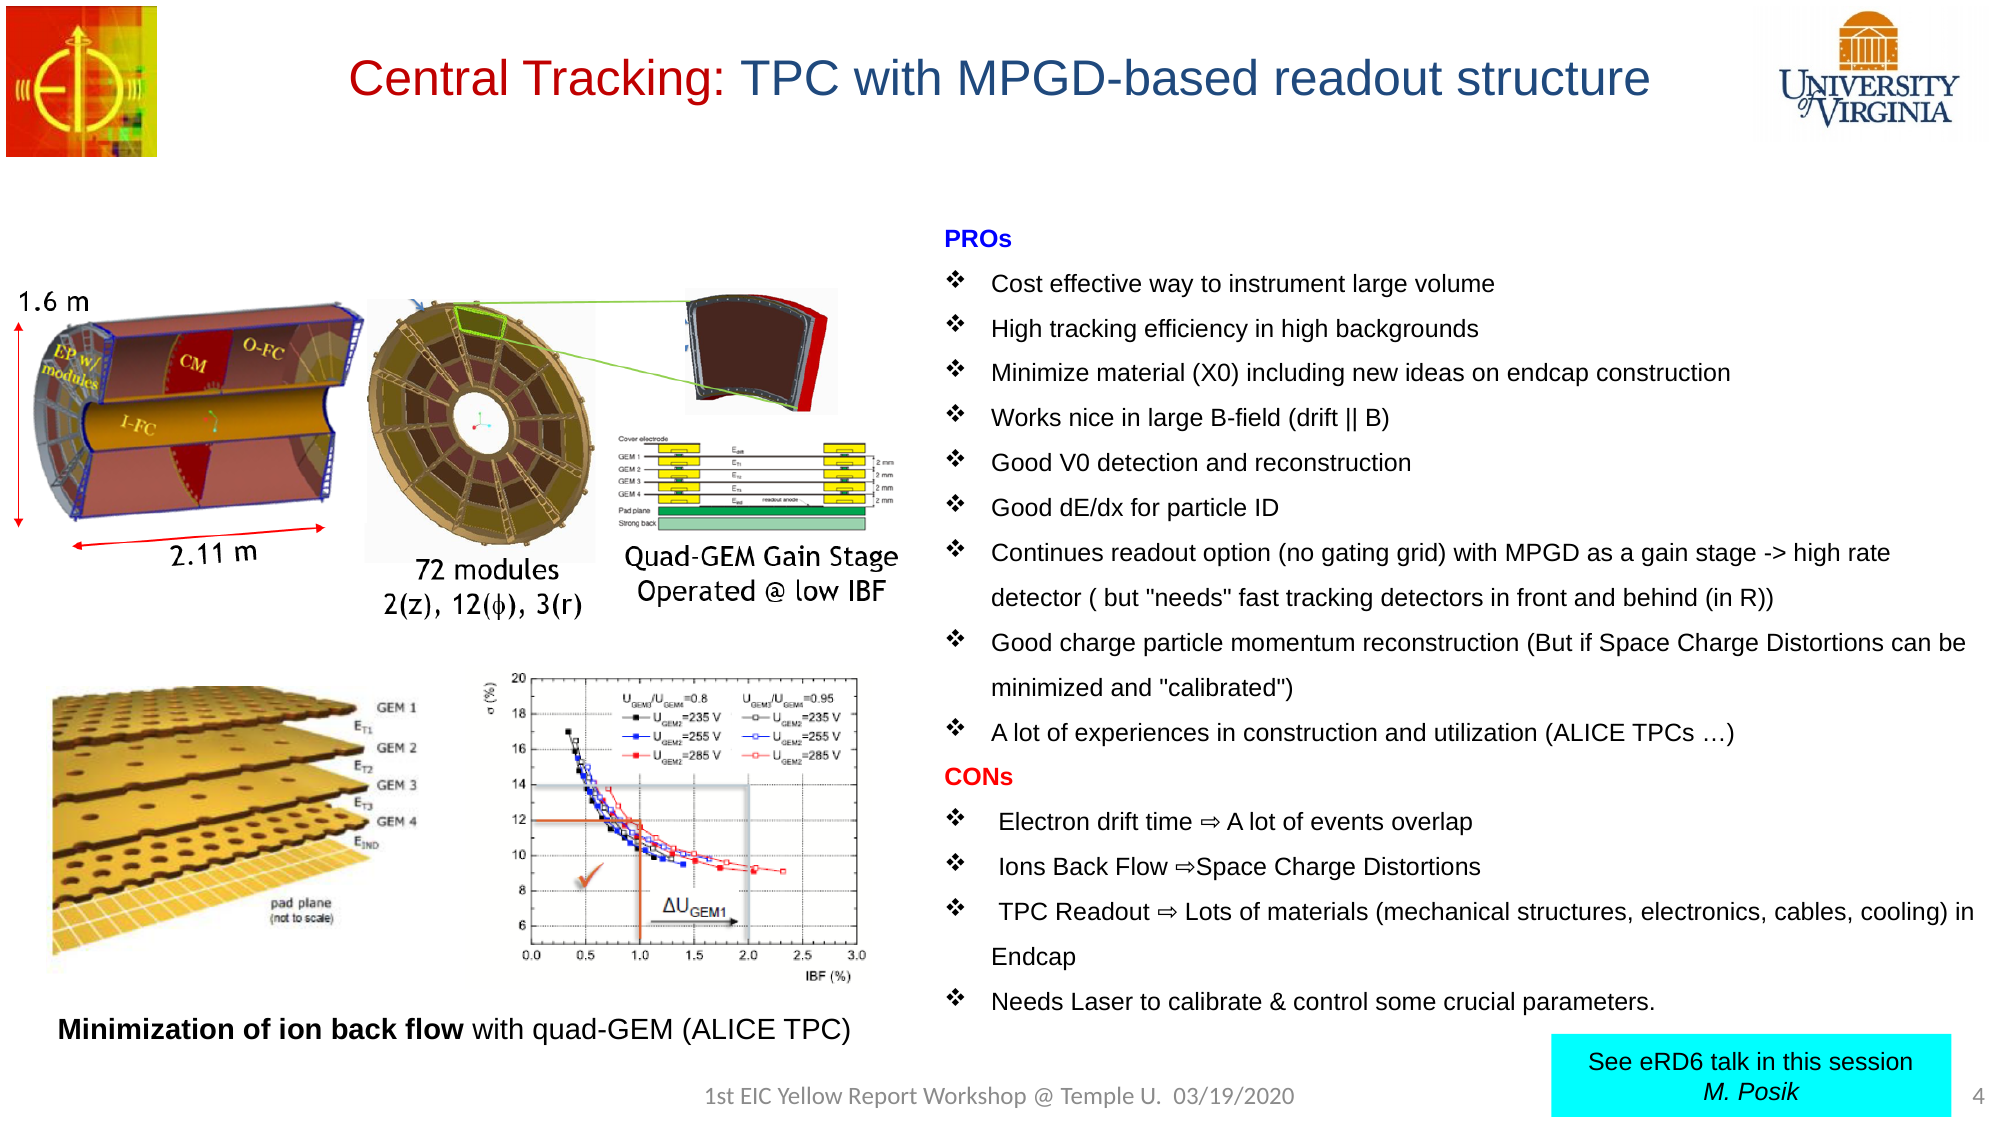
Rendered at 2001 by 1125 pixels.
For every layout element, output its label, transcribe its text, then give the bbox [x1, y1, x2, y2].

picture [6, 150, 157, 157]
footer 1st EIC Yellow Report Workshop @ Temple U. 03/19/2020 [683, 1065, 1317, 1125]
title Central Tracking: TPC with MPGD-based readout structure [0, 0, 2000, 150]
picture [12, 278, 913, 638]
picture [45, 665, 872, 999]
text_box See eRD6 talk in this session M. Posik [1551, 1033, 1952, 1117]
text_box PROs Cost effective way to instrument large volume High tracking efficiency in high backgrounds Minimize material (X0) including new ideas on endcap construction Works nice in large B-field (drift || B) Good V0 detection and reconstruction Good dE/dx for particle ID Continues readout option (no gating grid) with MPGD as a gain stage -> high rate detector ( but "needs" fast tracking detectors in front and behind (in R)) Good charge particle momentum reconstruction (But if Space Charge Distortions can be minimized and "calibrated") A lot of experiences in construction and utilization (ALICE TPCs …) CONs Electron drift time ⇨ A lot of events overlap Ions Back Flow ⇨Space Charge Distortions TPC Readout ⇨ Lots of materials (mechanical structures, electronics, cables, cooling) in Endcap Needs Laser to calibrate & control some crucial parameters. [929, 200, 2000, 1023]
slide_number 4 [1533, 1065, 2000, 1125]
text_box Minimization of ion back flow with quad-GEM (ALICE TPC) [46, 1006, 872, 1057]
